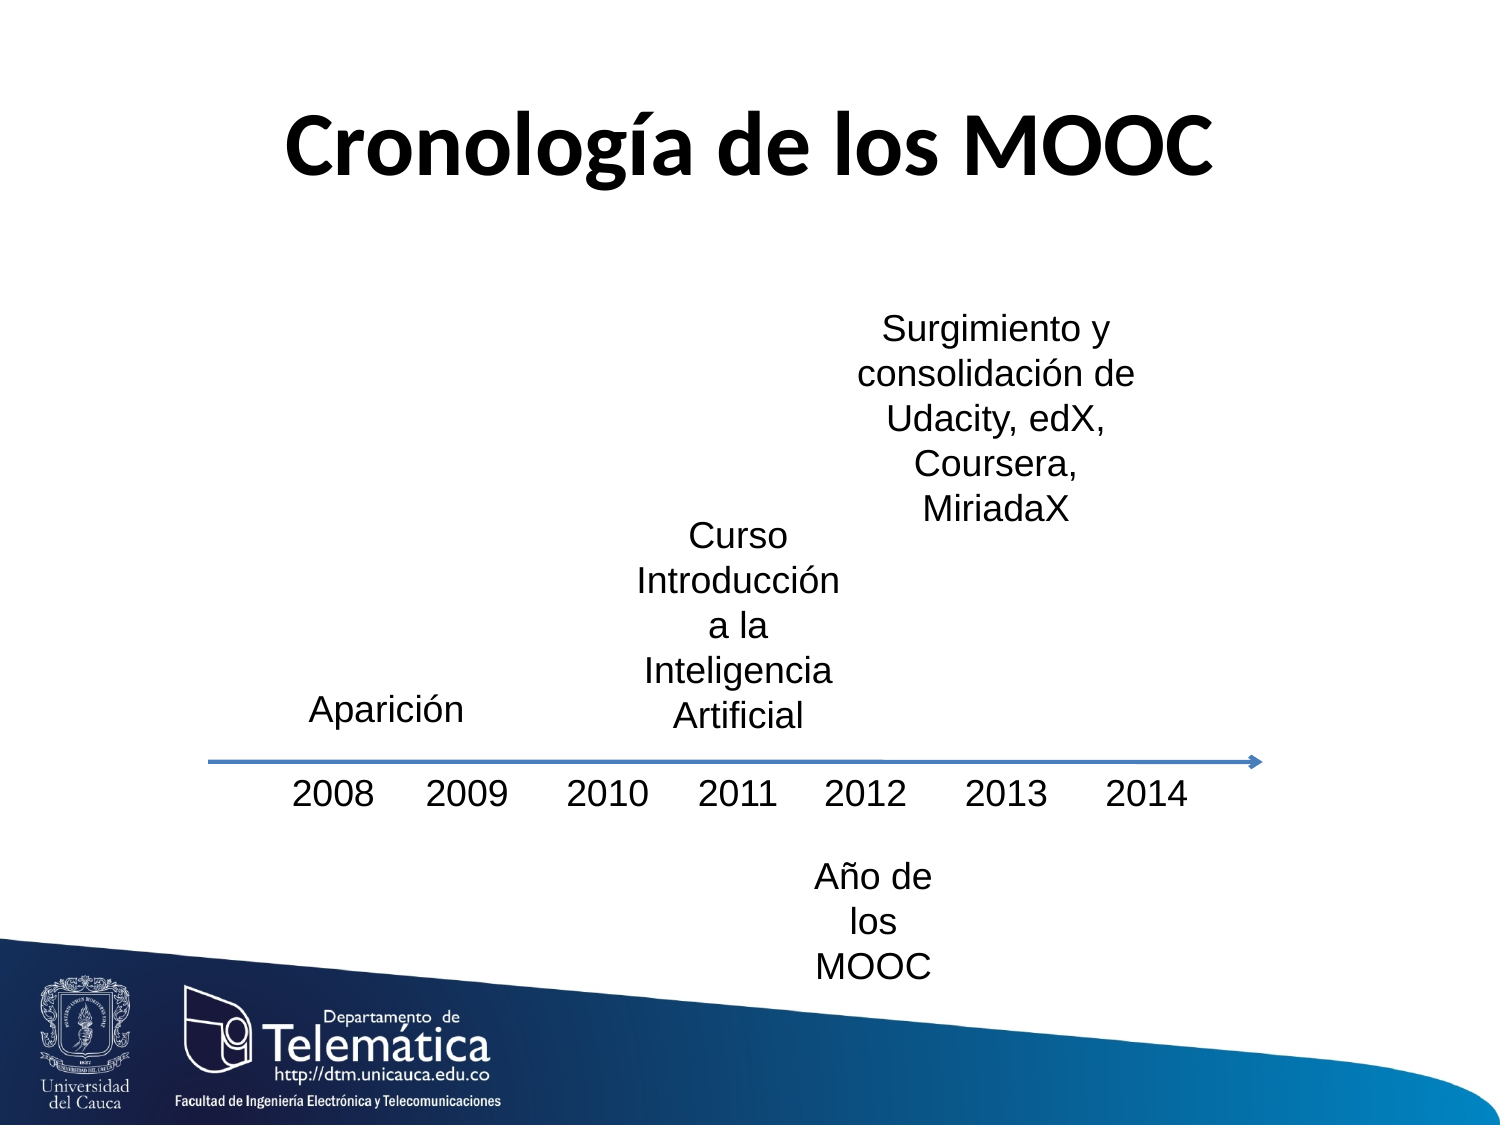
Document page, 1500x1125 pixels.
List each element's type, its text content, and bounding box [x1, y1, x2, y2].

text_box 2008 [277, 770, 390, 822]
text_box Aparición [293, 677, 480, 738]
text_box 2012 [809, 770, 923, 822]
picture [0, 0, 1500, 1125]
text_box 2013 [949, 770, 1063, 822]
text_box Surgimiento y consolidación de Udacity, edX, Coursera, MiriadaX [820, 296, 1172, 537]
text_box 2014 [1090, 770, 1204, 822]
text_box Curso Introducción a la Inteligencia Artificial [621, 503, 856, 744]
title Cronología de los MOOC [74, 44, 1426, 233]
text_box Año de los MOOC [797, 844, 950, 995]
text_box 2011 [683, 770, 794, 822]
text_box 2009 [410, 770, 524, 822]
text_box 2010 [551, 770, 665, 822]
